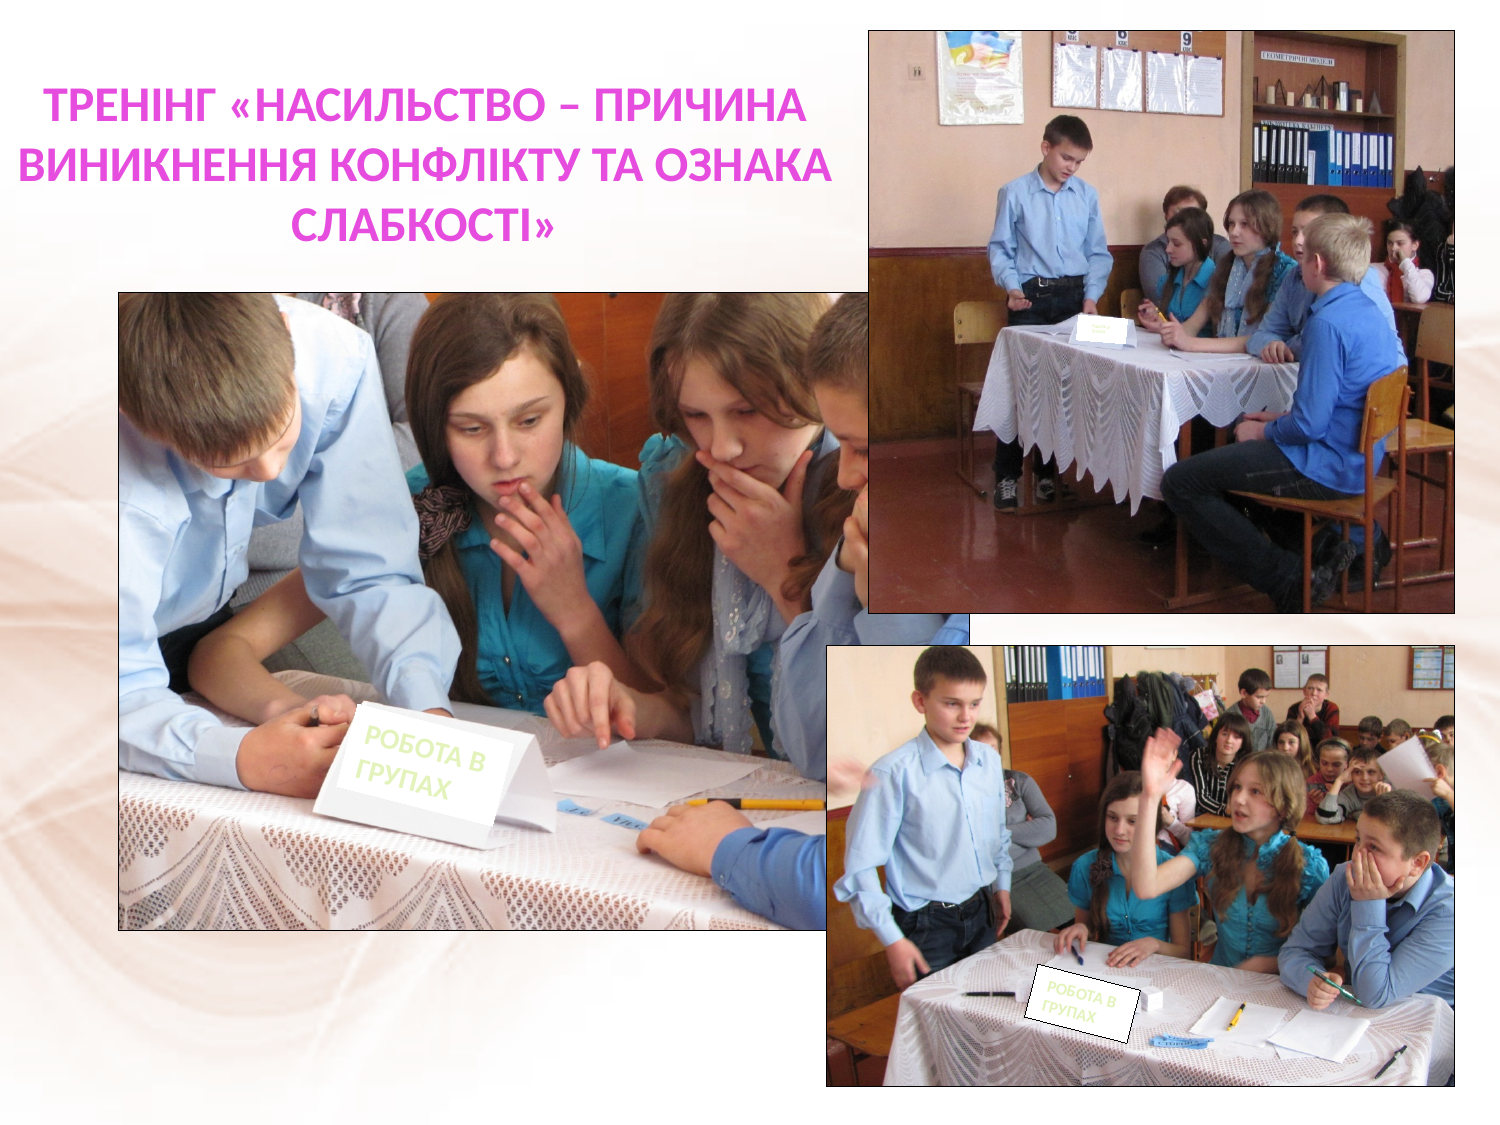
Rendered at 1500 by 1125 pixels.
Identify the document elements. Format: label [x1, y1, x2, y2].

text_box [118, 292, 970, 931]
text_box [867, 30, 1455, 615]
picture [0, 0, 1500, 1125]
text_box [825, 644, 1455, 1087]
